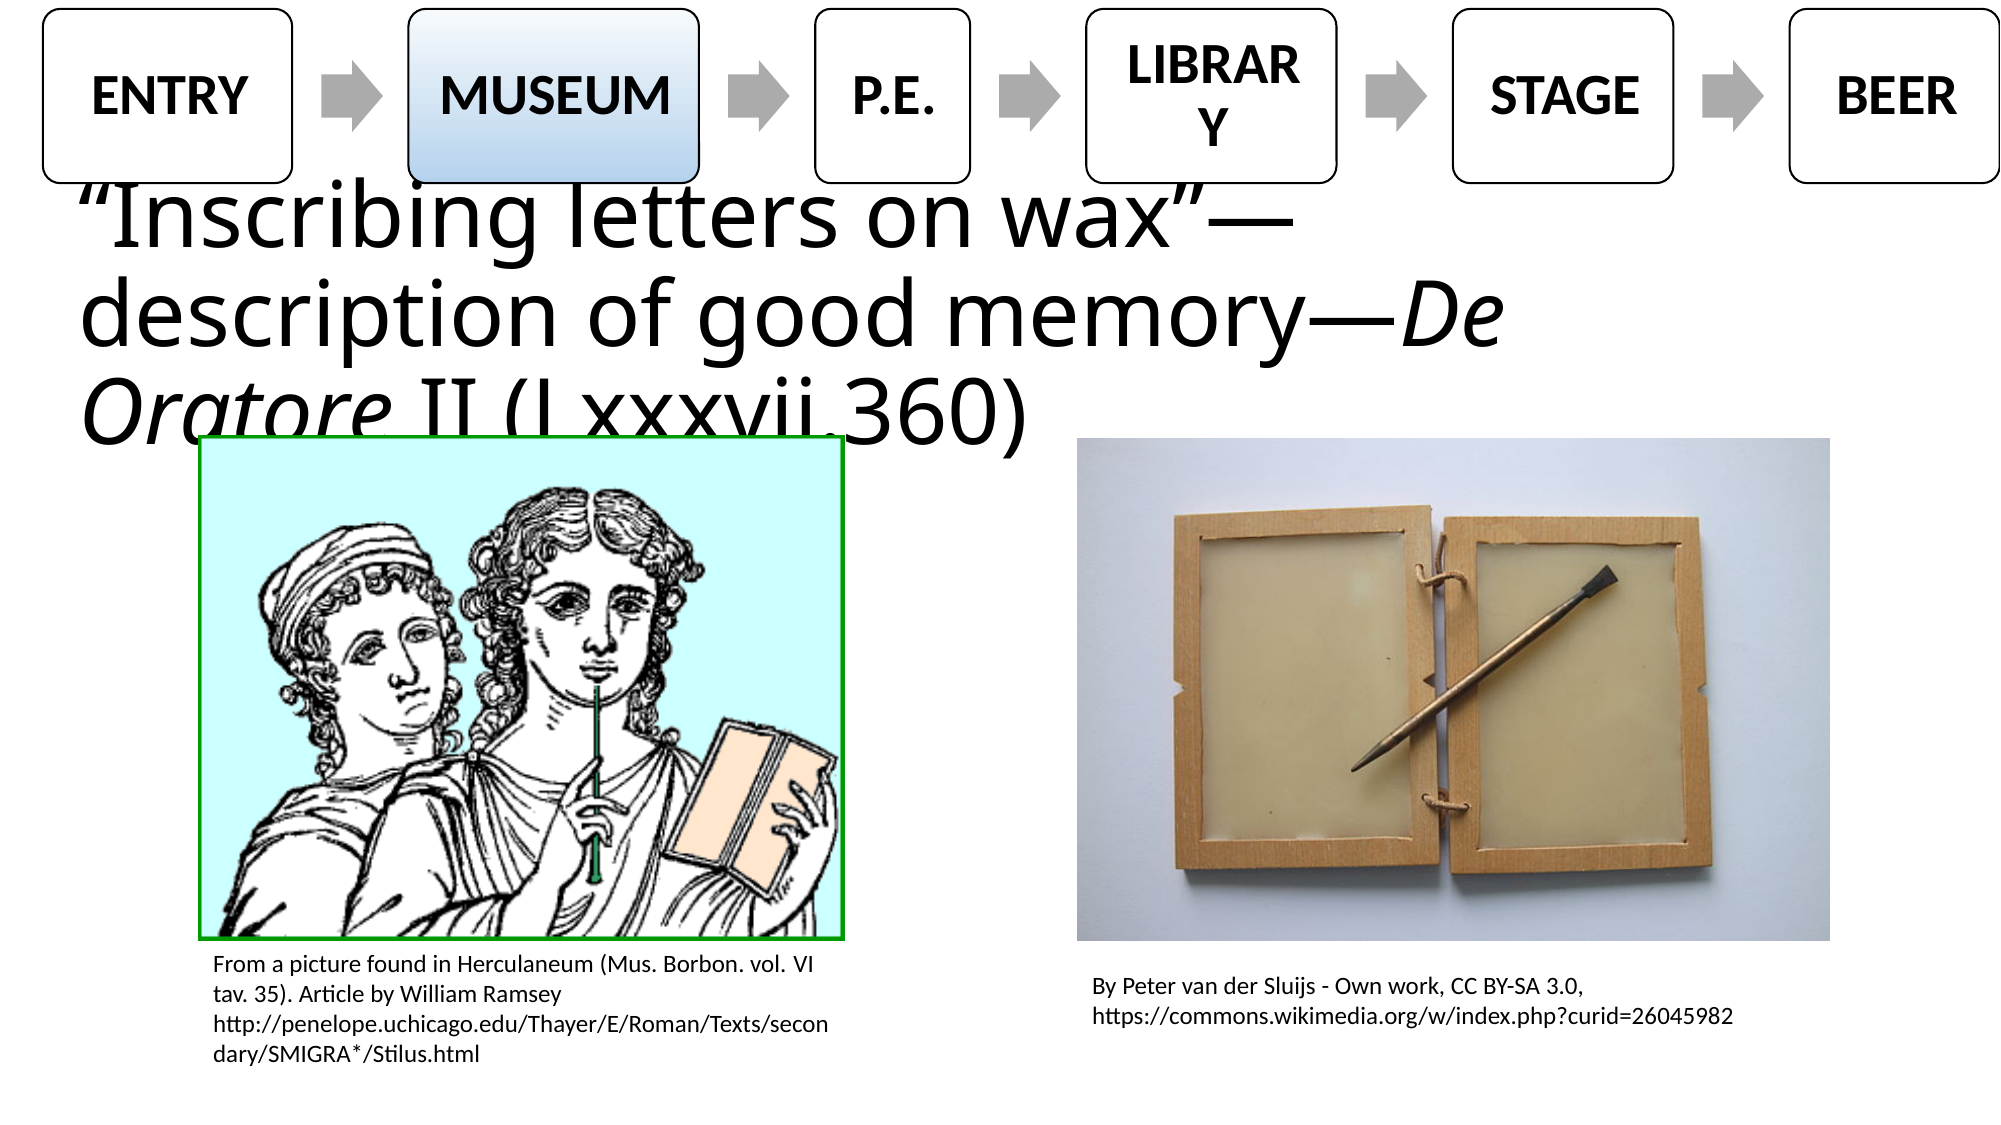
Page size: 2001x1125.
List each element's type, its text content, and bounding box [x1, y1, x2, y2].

text_box From a picture found in Herculaneum (Mus. Borbon. vol. VI tav. 35). Article by William Ramsey http://penelope.uchicago.edu/Thayer/E/Roman/Texts/secondary/SMIGRA*/Stilus.html [198, 941, 845, 1075]
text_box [42, 0, 2000, 193]
title “Inscribing letters on wax”—description of good memory—De Oratore II (Lxxxvii.360) [63, 197, 1714, 436]
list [198, 435, 845, 941]
text_box By Peter van der Sluijs - Own work, CC BY-SA 3.0, https://commons.wikimedia.org/w/index.php?curid=26045982 [1077, 961, 1771, 1037]
picture [1077, 438, 1830, 941]
